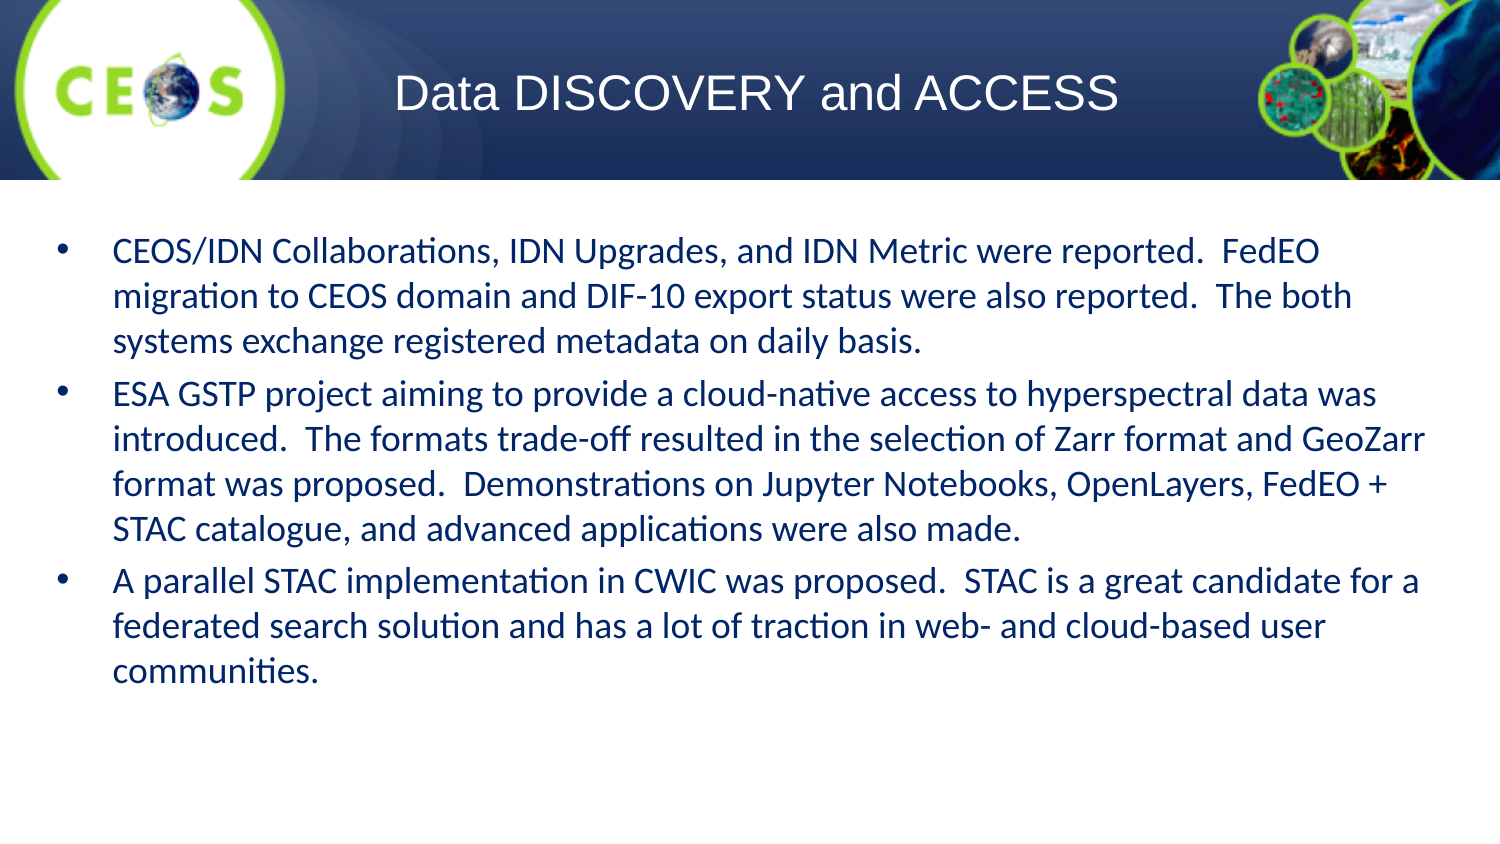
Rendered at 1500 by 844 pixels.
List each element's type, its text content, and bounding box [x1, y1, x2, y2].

title Data DISCOVERY and ACCESS [331, 20, 1168, 161]
picture [0, 0, 1500, 180]
list CEOS/IDN Collaborations, IDN Upgrades, and IDN Metric were reported. FedEO migration to CEOS domain and DIF-10 export status were also reported. The both systems exchange registered metadata on daily basis. ESA GSTP project aiming to provide a cloud-native access to hyperspectral data was introduced. The formats trade-off resulted in the selection of Zarr format and GeoZarr format was proposed. Demonstrations on Jupyter Notebooks, OpenLayers, FedEO + STAC catalogue, and advanced applications were also made. A parallel STAC implementation in CWIC was proposed. STAC is a great candidate for a federated search solution and has a lot of traction in web- and cloud-based user communities. [41, 218, 1450, 808]
